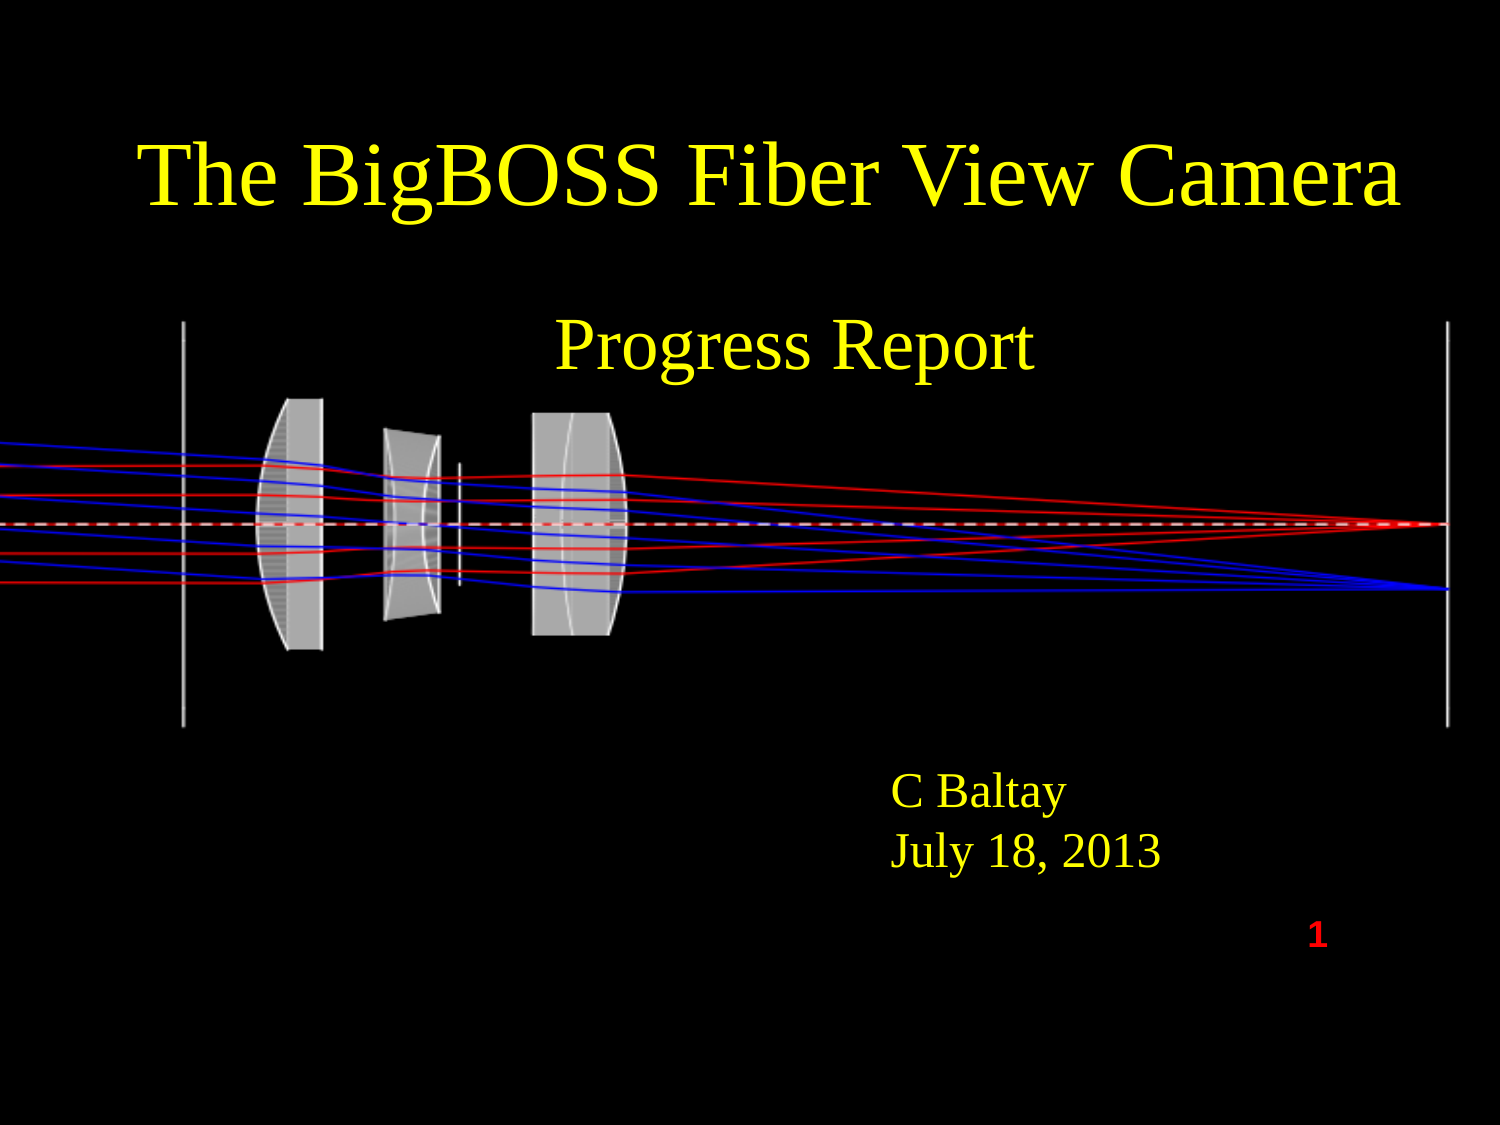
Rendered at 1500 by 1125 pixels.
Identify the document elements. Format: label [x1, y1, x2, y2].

list [0, 0, 1500, 1125]
